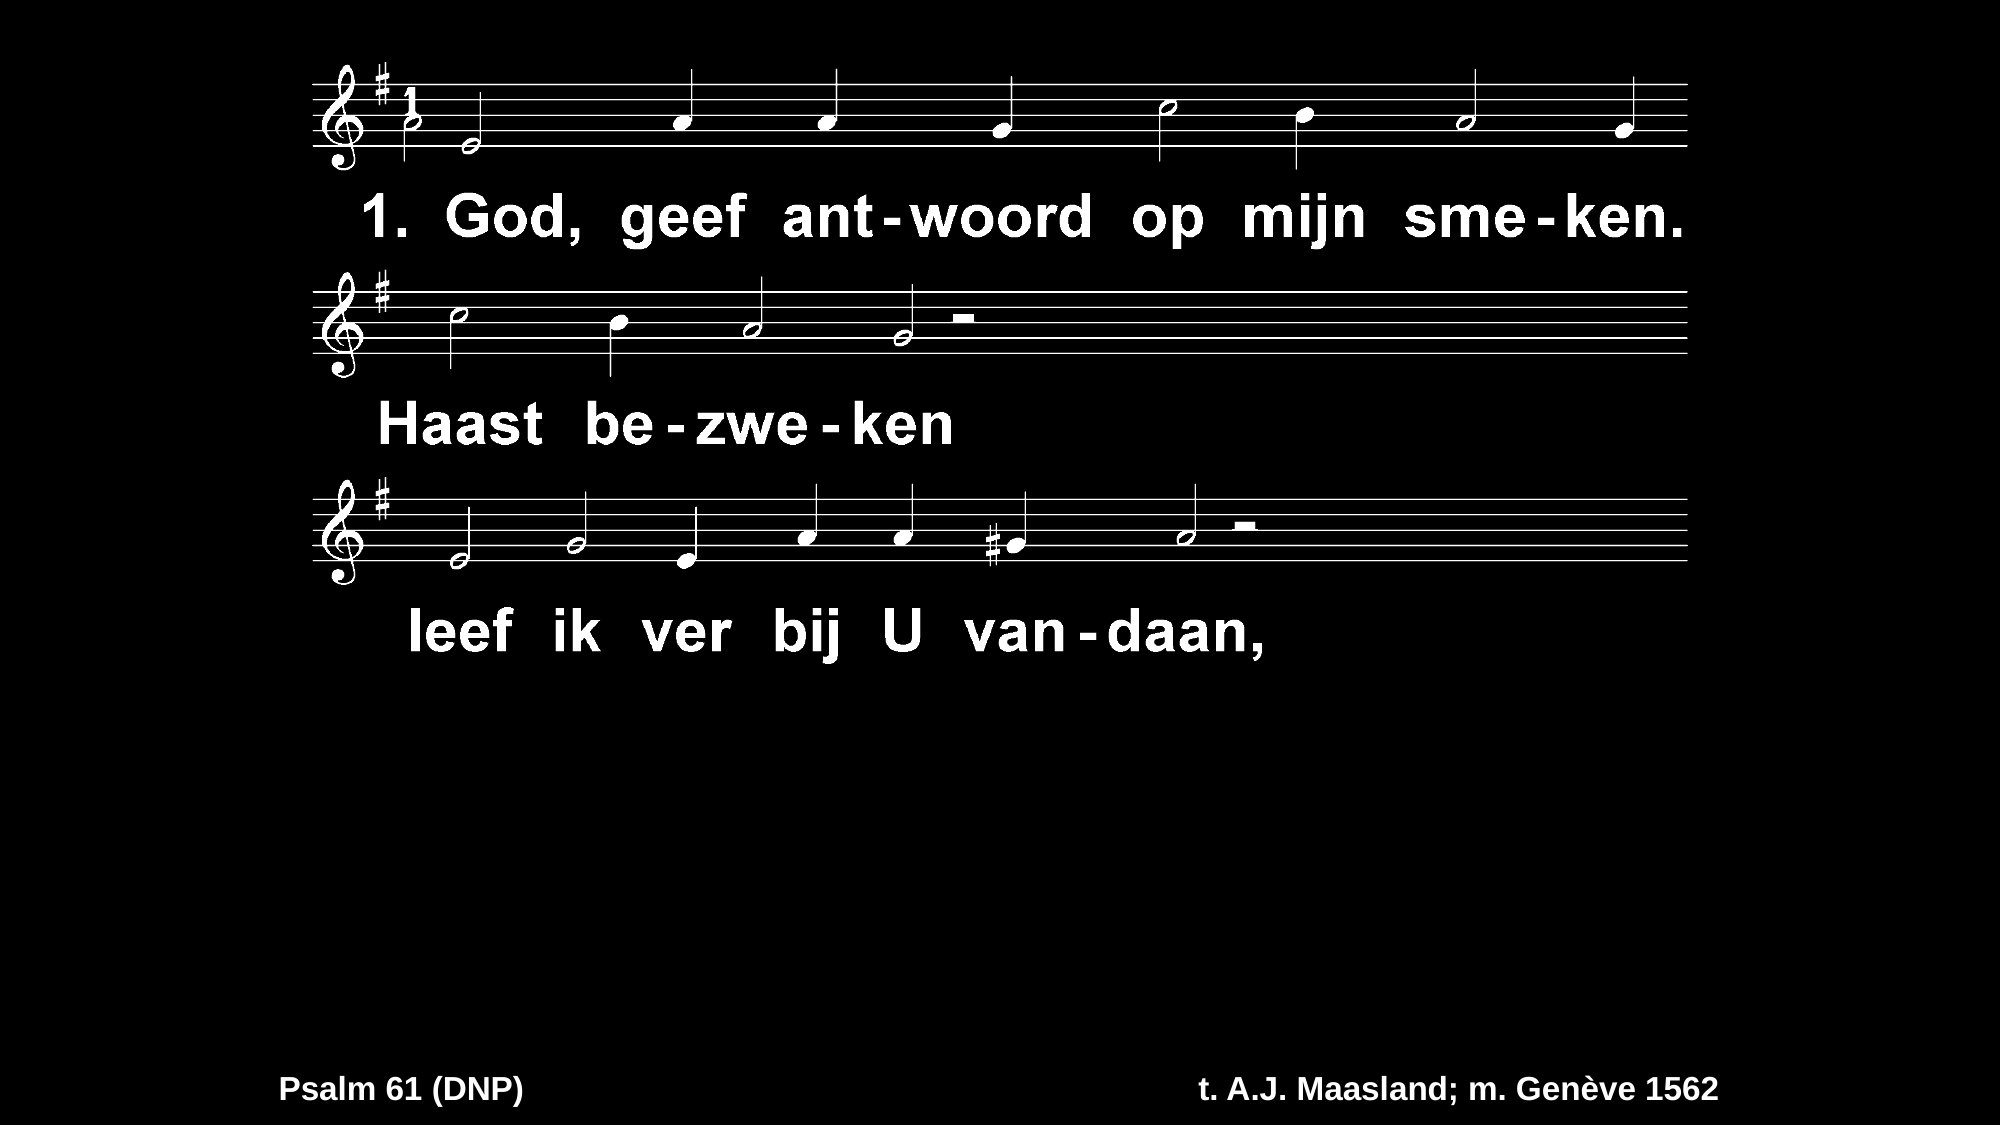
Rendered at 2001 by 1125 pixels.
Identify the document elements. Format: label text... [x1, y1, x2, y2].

text_box Psalm 61 (DNP) t. A.J. Maasland; m. Genève 1562 [263, 1059, 1745, 1115]
picture [312, 62, 1688, 664]
